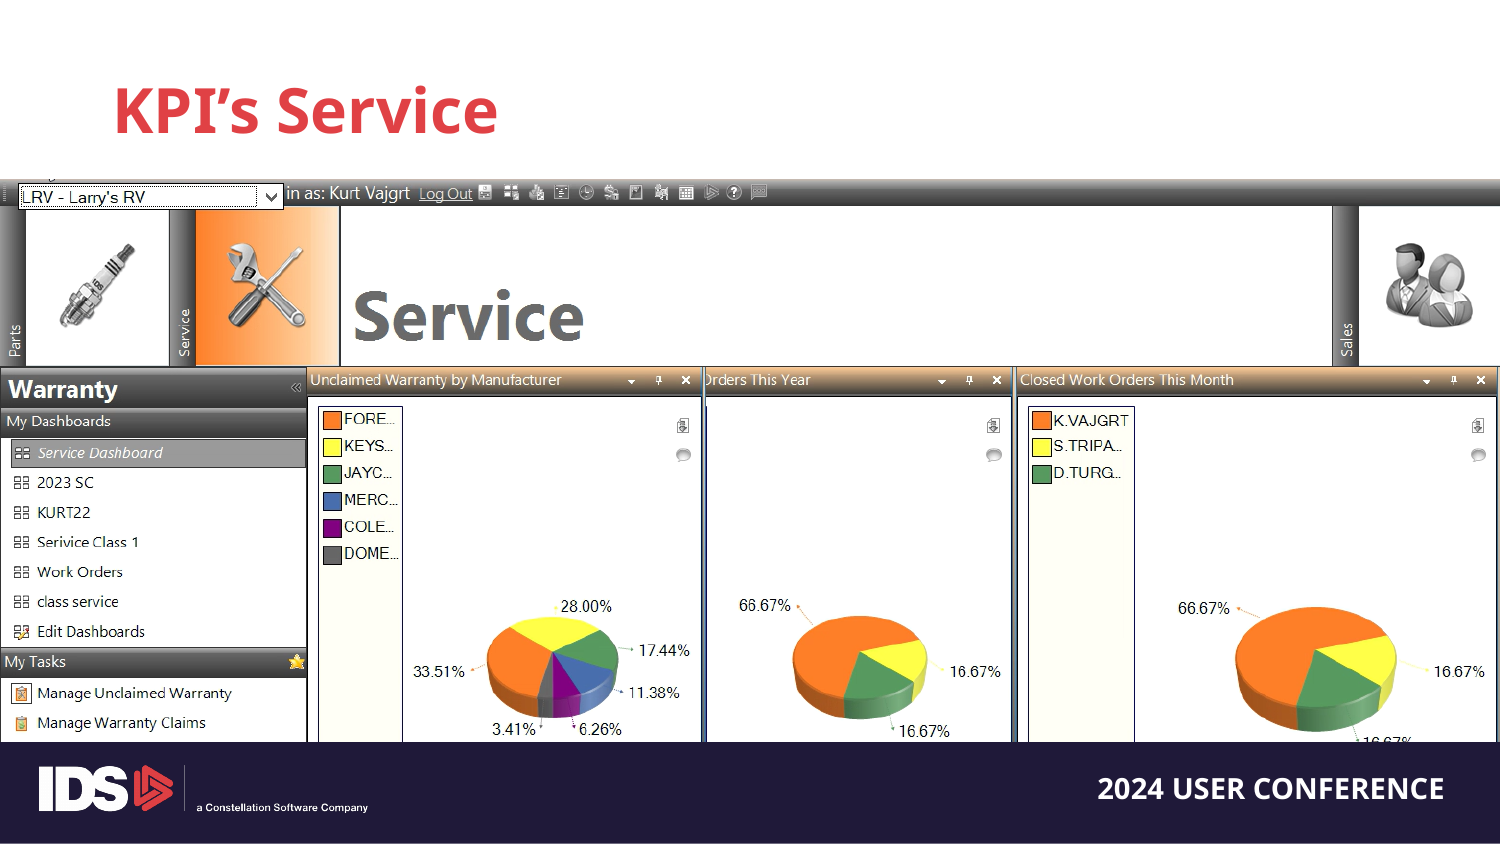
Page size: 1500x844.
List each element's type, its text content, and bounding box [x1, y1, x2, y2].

list KPI’s Service [97, 56, 1375, 150]
picture [39, 765, 368, 813]
picture [0, 179, 1500, 742]
